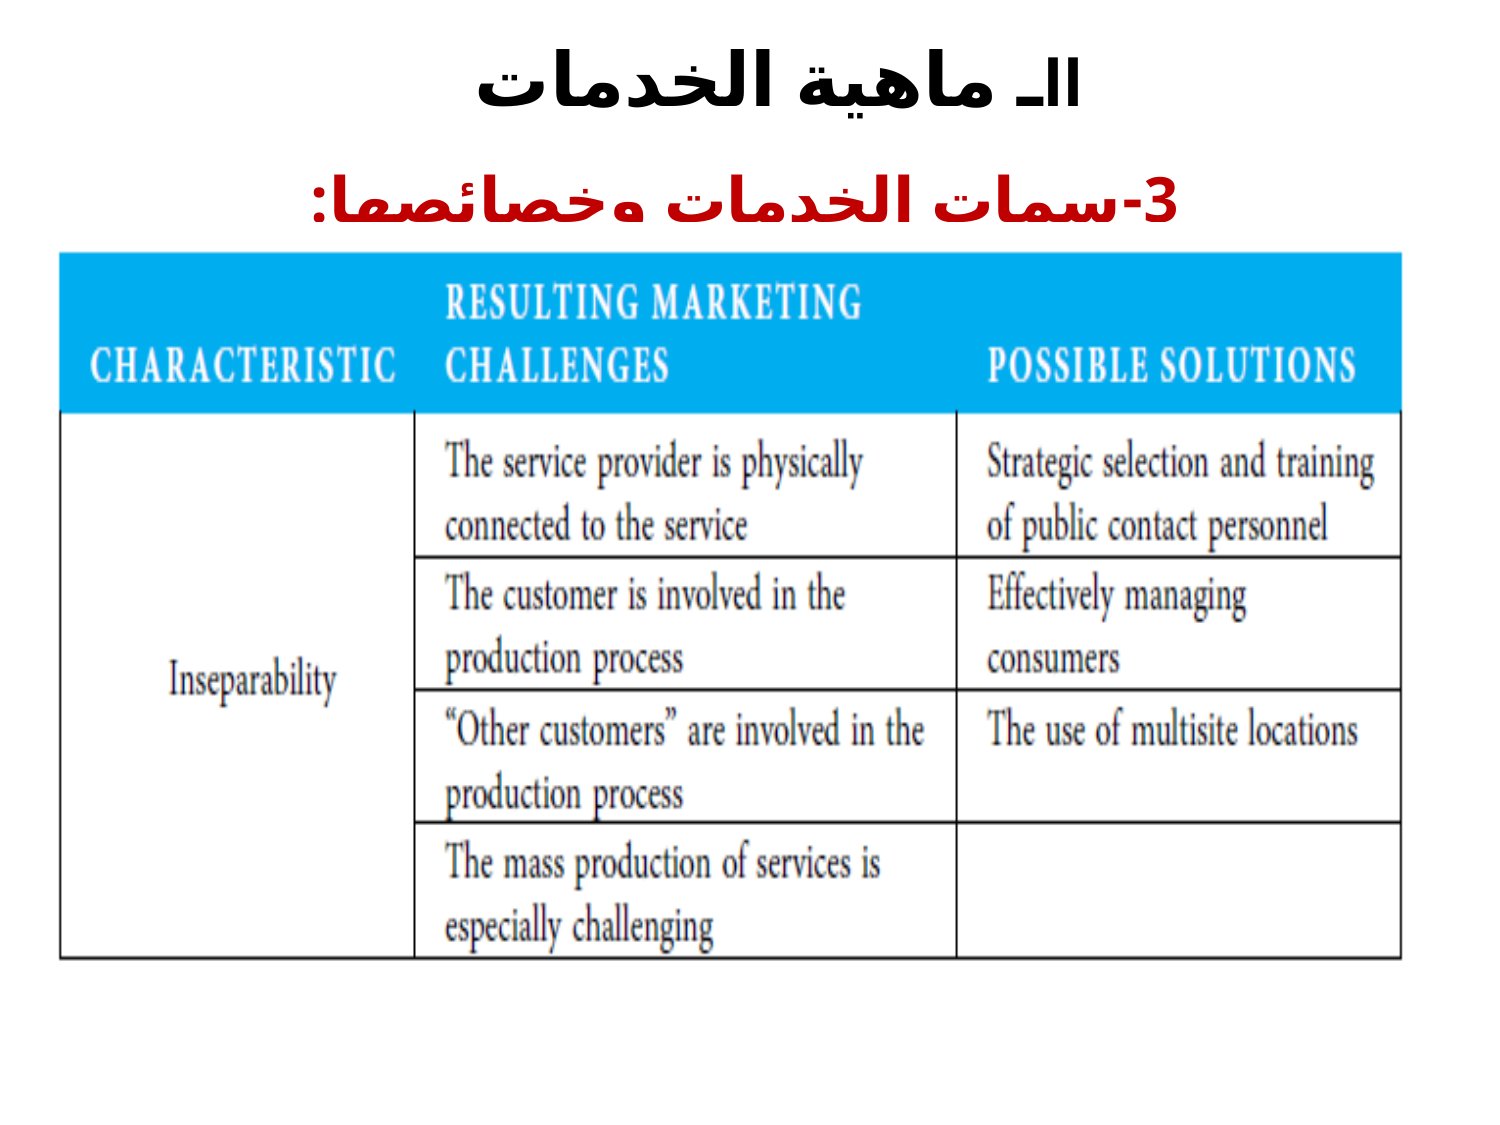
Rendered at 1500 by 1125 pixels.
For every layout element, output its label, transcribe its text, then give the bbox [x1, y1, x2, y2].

subtitle 3-سمات الخدمات وخصائصها: [46, 152, 1442, 221]
picture [46, 222, 1466, 1125]
title IIـ ماهية الخدمات [433, 0, 1125, 152]
